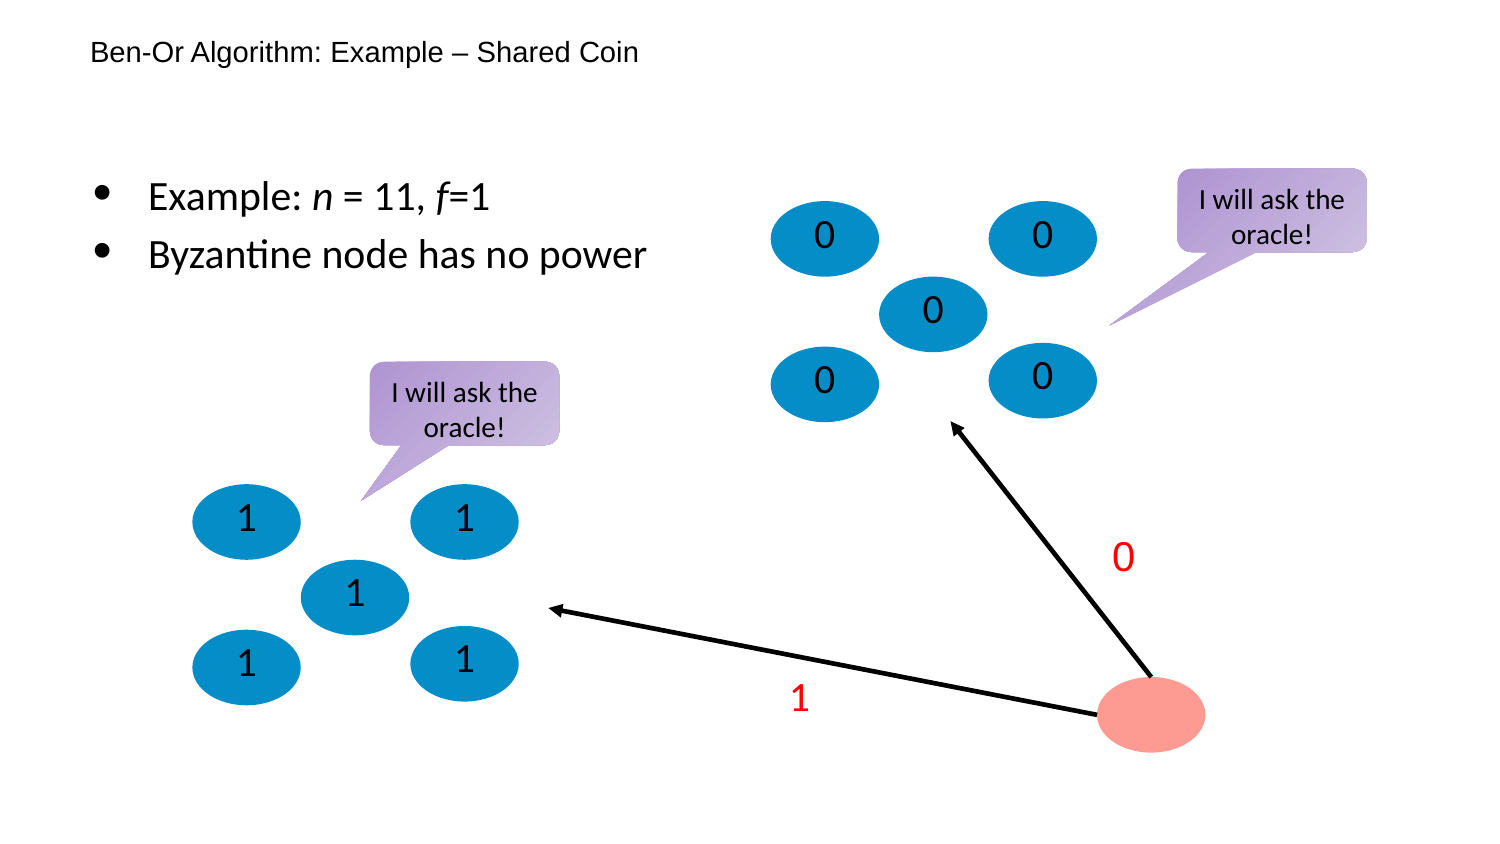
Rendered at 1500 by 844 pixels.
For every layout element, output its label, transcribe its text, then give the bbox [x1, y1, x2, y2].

title Ben-Or Algorithm: Example – Shared Coin [75, 20, 1425, 81]
text_box [1097, 677, 1206, 753]
text_box 0 [770, 201, 880, 277]
text_box 1 [192, 629, 301, 706]
text_box 0 [770, 346, 880, 423]
text_box 1 [410, 484, 519, 560]
text_box 0 [988, 342, 1098, 419]
text_box 1 [300, 559, 410, 636]
text_box I will ask the oracle! [1109, 168, 1367, 326]
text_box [950, 420, 1152, 678]
text_box 0 [988, 201, 1098, 277]
text_box 0 [879, 276, 988, 353]
text_box Example: n = 11, f=1 Byzantine node has no power [76, 102, 1448, 783]
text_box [548, 607, 1098, 716]
text_box I will ask the oracle! [361, 361, 560, 501]
text_box 1 [410, 625, 519, 702]
text_box 1 [192, 484, 301, 560]
